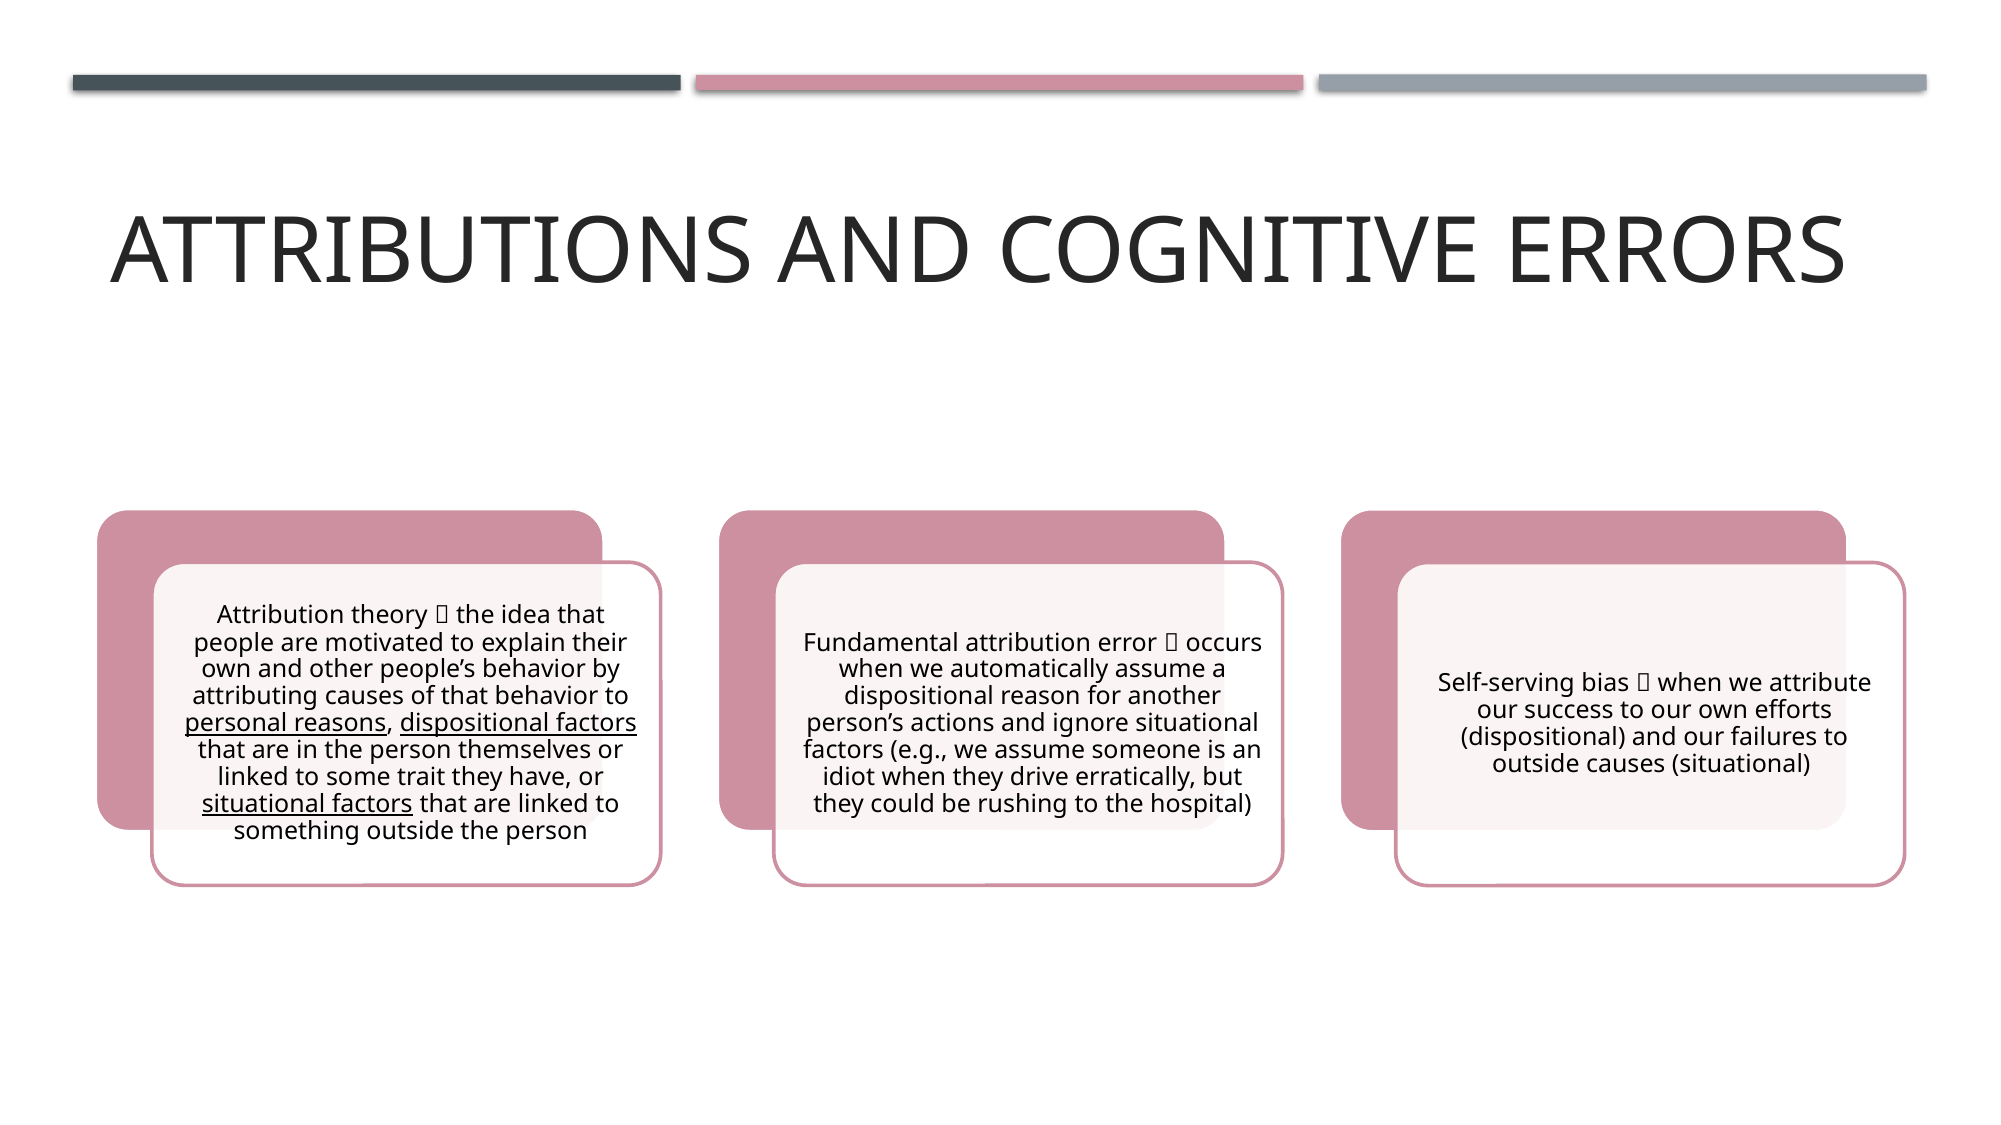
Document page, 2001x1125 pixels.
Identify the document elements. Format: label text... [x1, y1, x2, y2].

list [94, 383, 1906, 1011]
title Attributions and Cognitive Errors [95, 115, 1905, 311]
